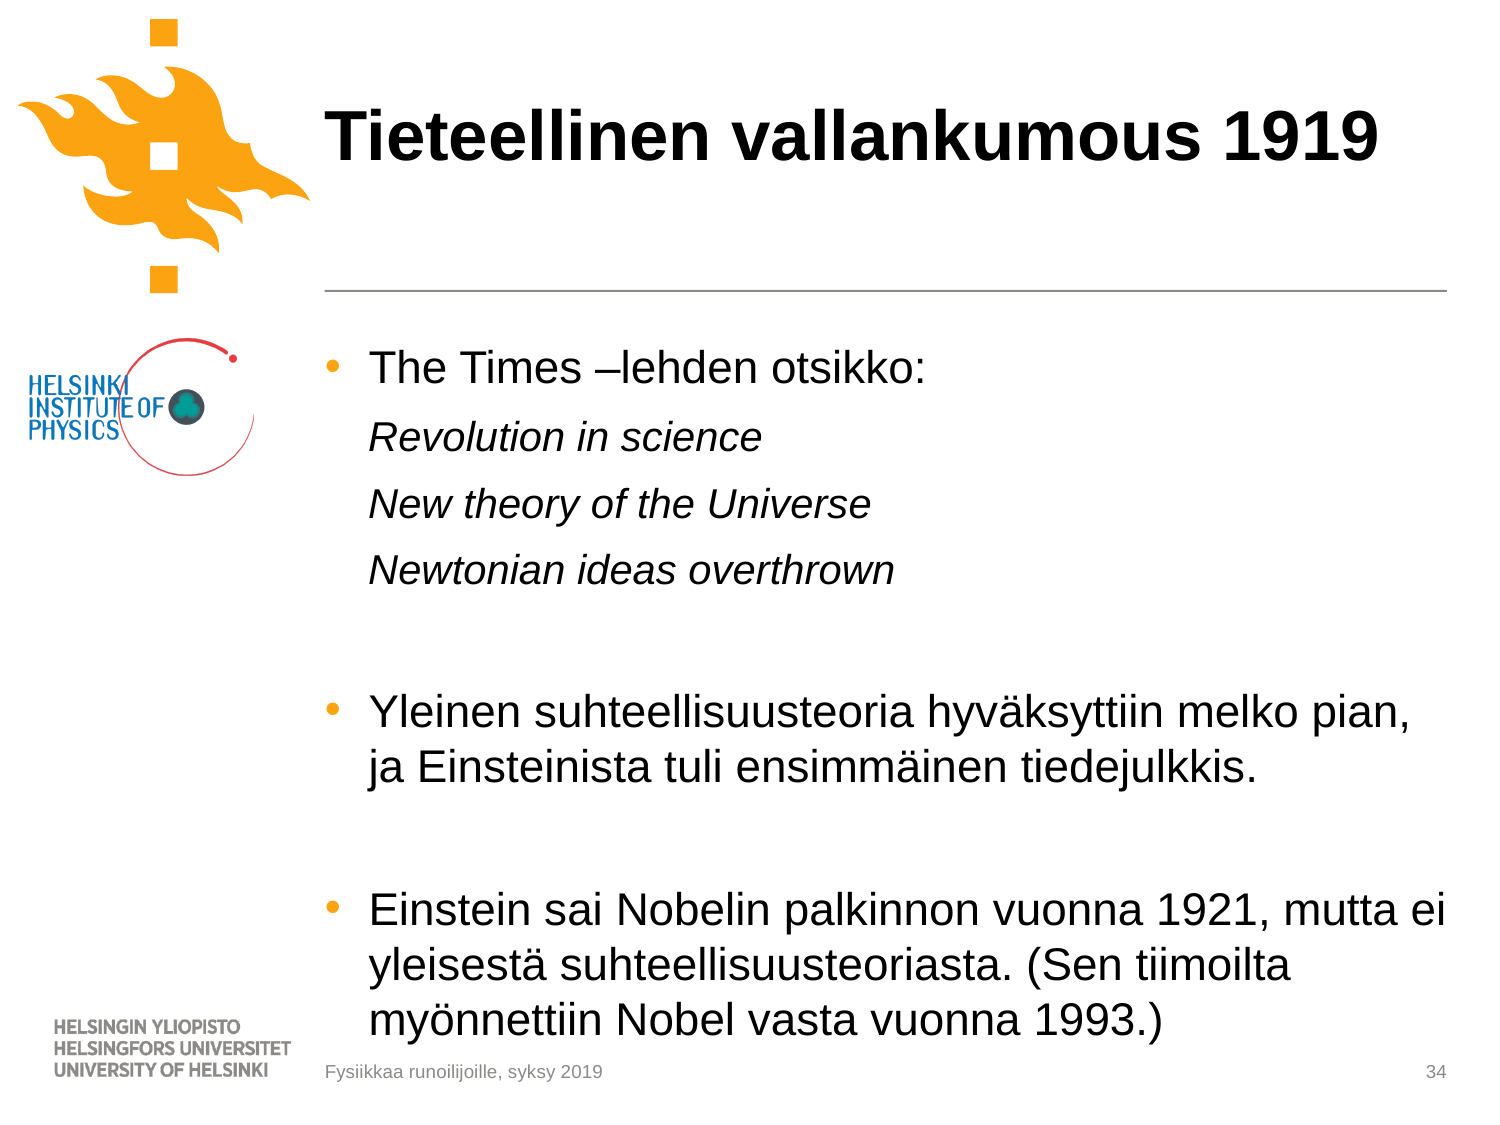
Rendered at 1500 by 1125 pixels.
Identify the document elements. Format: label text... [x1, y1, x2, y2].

list The Times –lehden otsikko: Revolution in science New theory of the Universe Newtonian ideas overthrown Yleinen suhteellisuusteoria hyväksyttiin melko pian, ja Einsteinista tuli ensimmäinen tiedejulkkis. Einstein sai Nobelin palkinnon vuonna 1921, mutta ei yleisestä suhteellisuusteoriasta. (Sen tiimoilta myönnettiin Nobel vasta vuonna 1993.) [324, 338, 1453, 1053]
slide_number 34 [1376, 1011, 1447, 1083]
picture [53, 1017, 292, 1079]
title Tieteellinen vallankumous 1919 [324, 90, 1447, 279]
footer Fysiikkaa runoilijoille, syksy 2019 [324, 1058, 1069, 1083]
